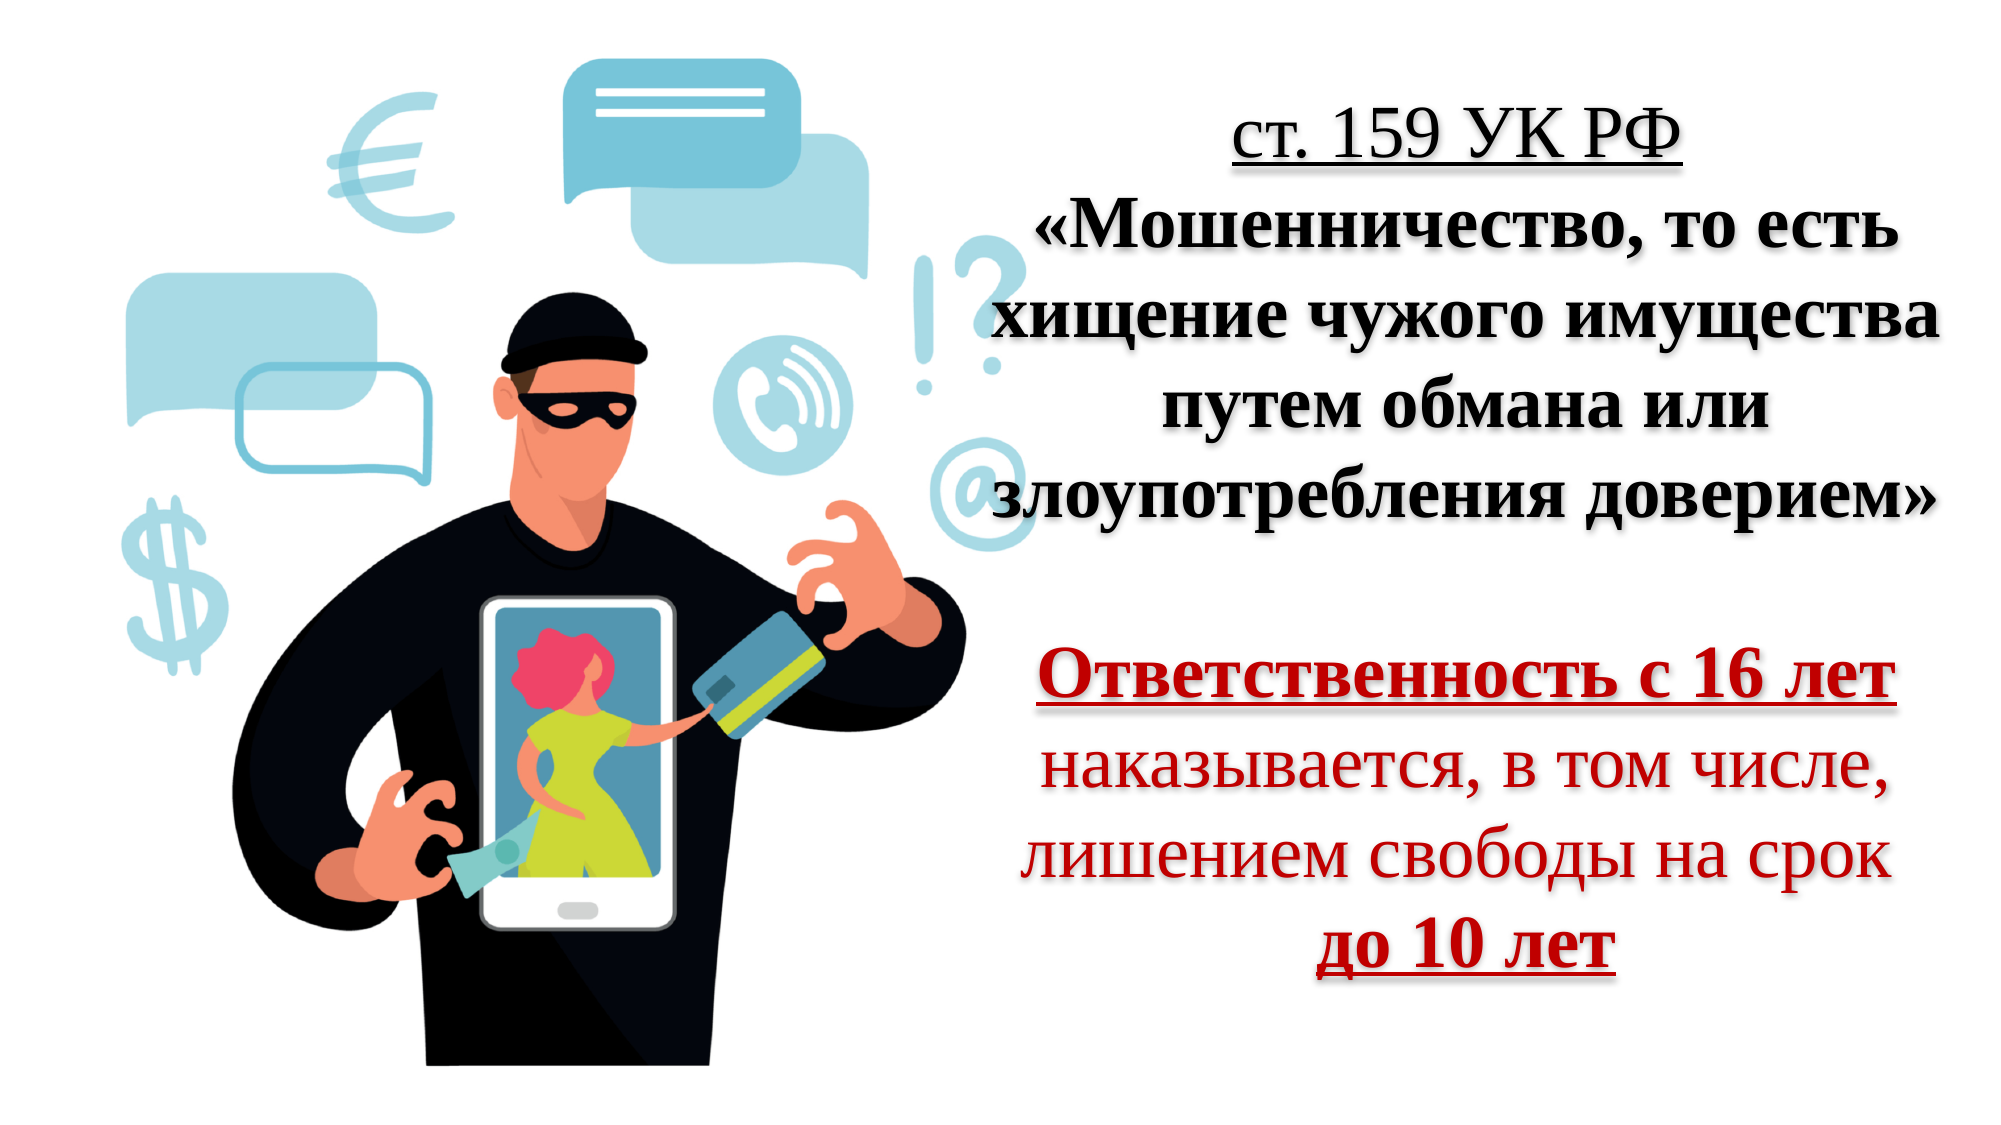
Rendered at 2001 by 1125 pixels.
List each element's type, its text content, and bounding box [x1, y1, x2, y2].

picture [0, 0, 1125, 1125]
text_box ст. 159 УК РФ «Мошенничество, то есть хищение чужого имущества путем обмана или злоупотребления доверием» Ответственность с 16 лет наказывается, в том числе, лишением свободы на срок до 10 лет [1130, 74, 1957, 991]
